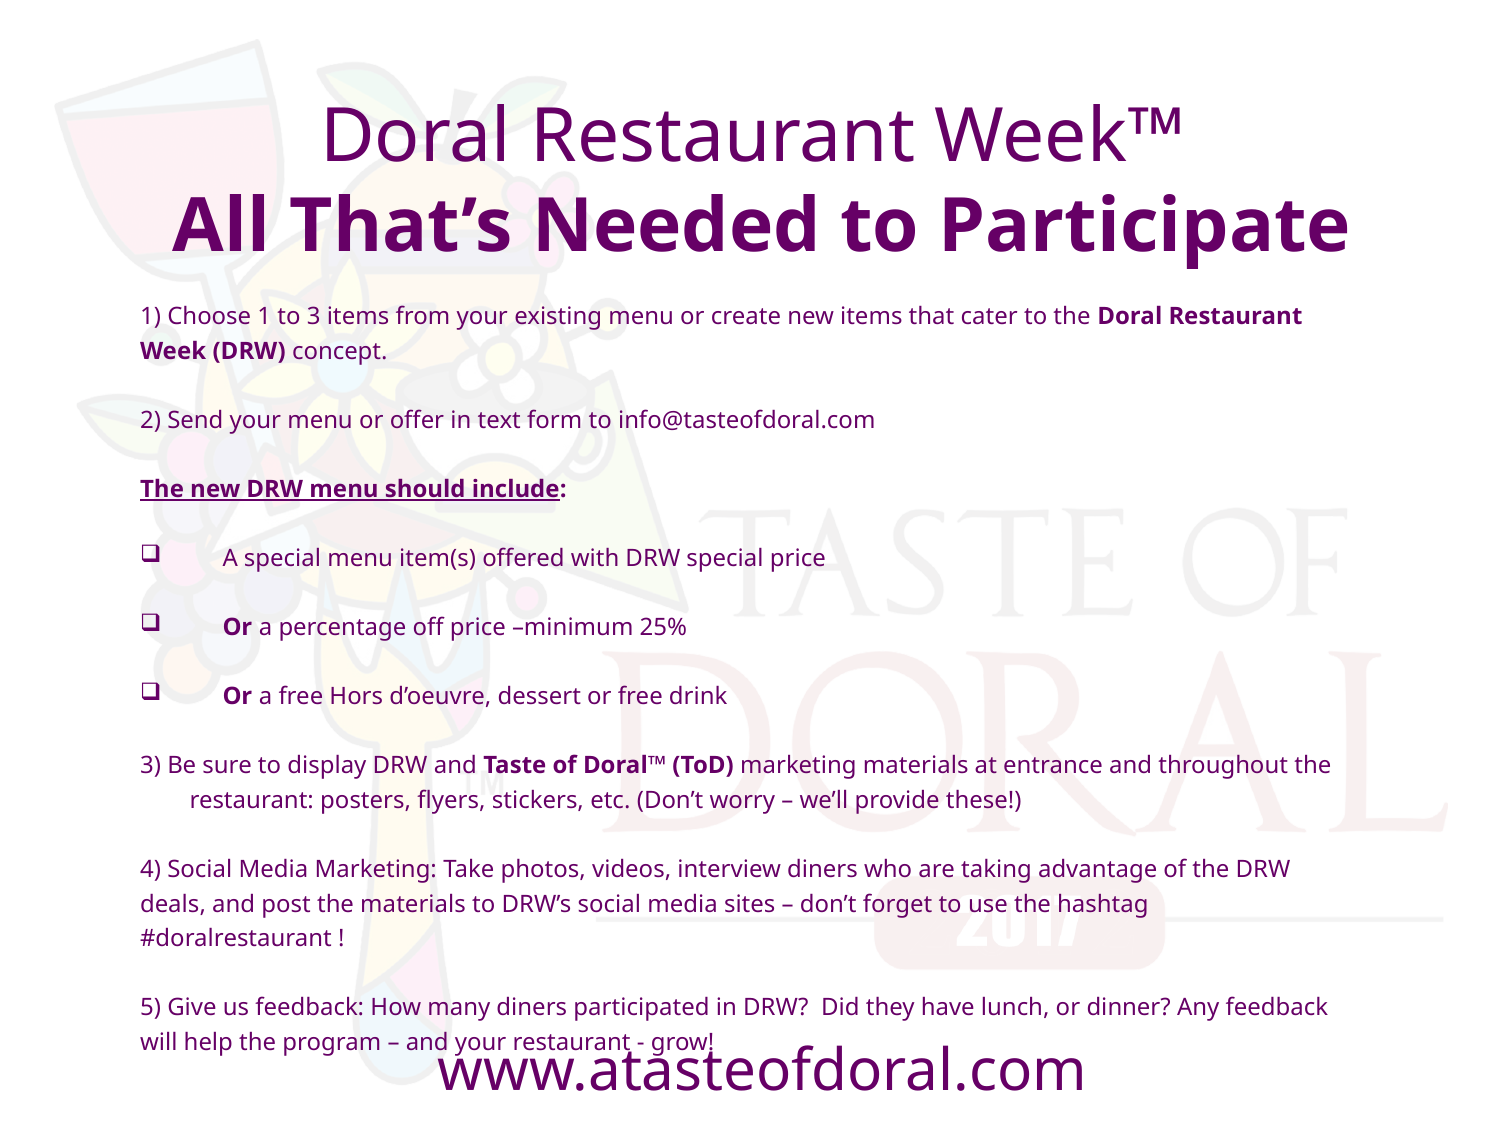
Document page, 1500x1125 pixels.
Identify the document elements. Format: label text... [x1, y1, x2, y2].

title Doral Restaurant Week™ All That’s Needed to Participate [125, 50, 1400, 304]
subtitle 1) Choose 1 to 3 items from your existing menu or create new items that cater to the Doral Restaurant Week (DRW) concept. 2) Send your menu or offer in text form to info@tasteofdoral.com The new DRW menu should include: A special menu item(s) offered with DRW special price Or a percentage off price –minimum 25% Or a free Hors d’oeuvre, dessert or free drink 3) Be sure to display DRW and Taste of Doral™ (ToD) marketing materials at entrance and throughout the restaurant: posters, flyers, stickers, etc. (Don’t worry – we’ll provide these!) 4) Social Media Marketing: Take photos, videos, interview diners who are taking advantage of the DRW deals, and post the materials to DRW’s social media sites – don’t forget to use the hashtag #doralrestaurant ! 5) Give us feedback: How many diners participated in DRW? Did they have lunch, or dinner? Any feedback will help the program – and your restaurant - grow! [125, 287, 1375, 1075]
text_box www.atasteofdoral.com [387, 1025, 1138, 1110]
